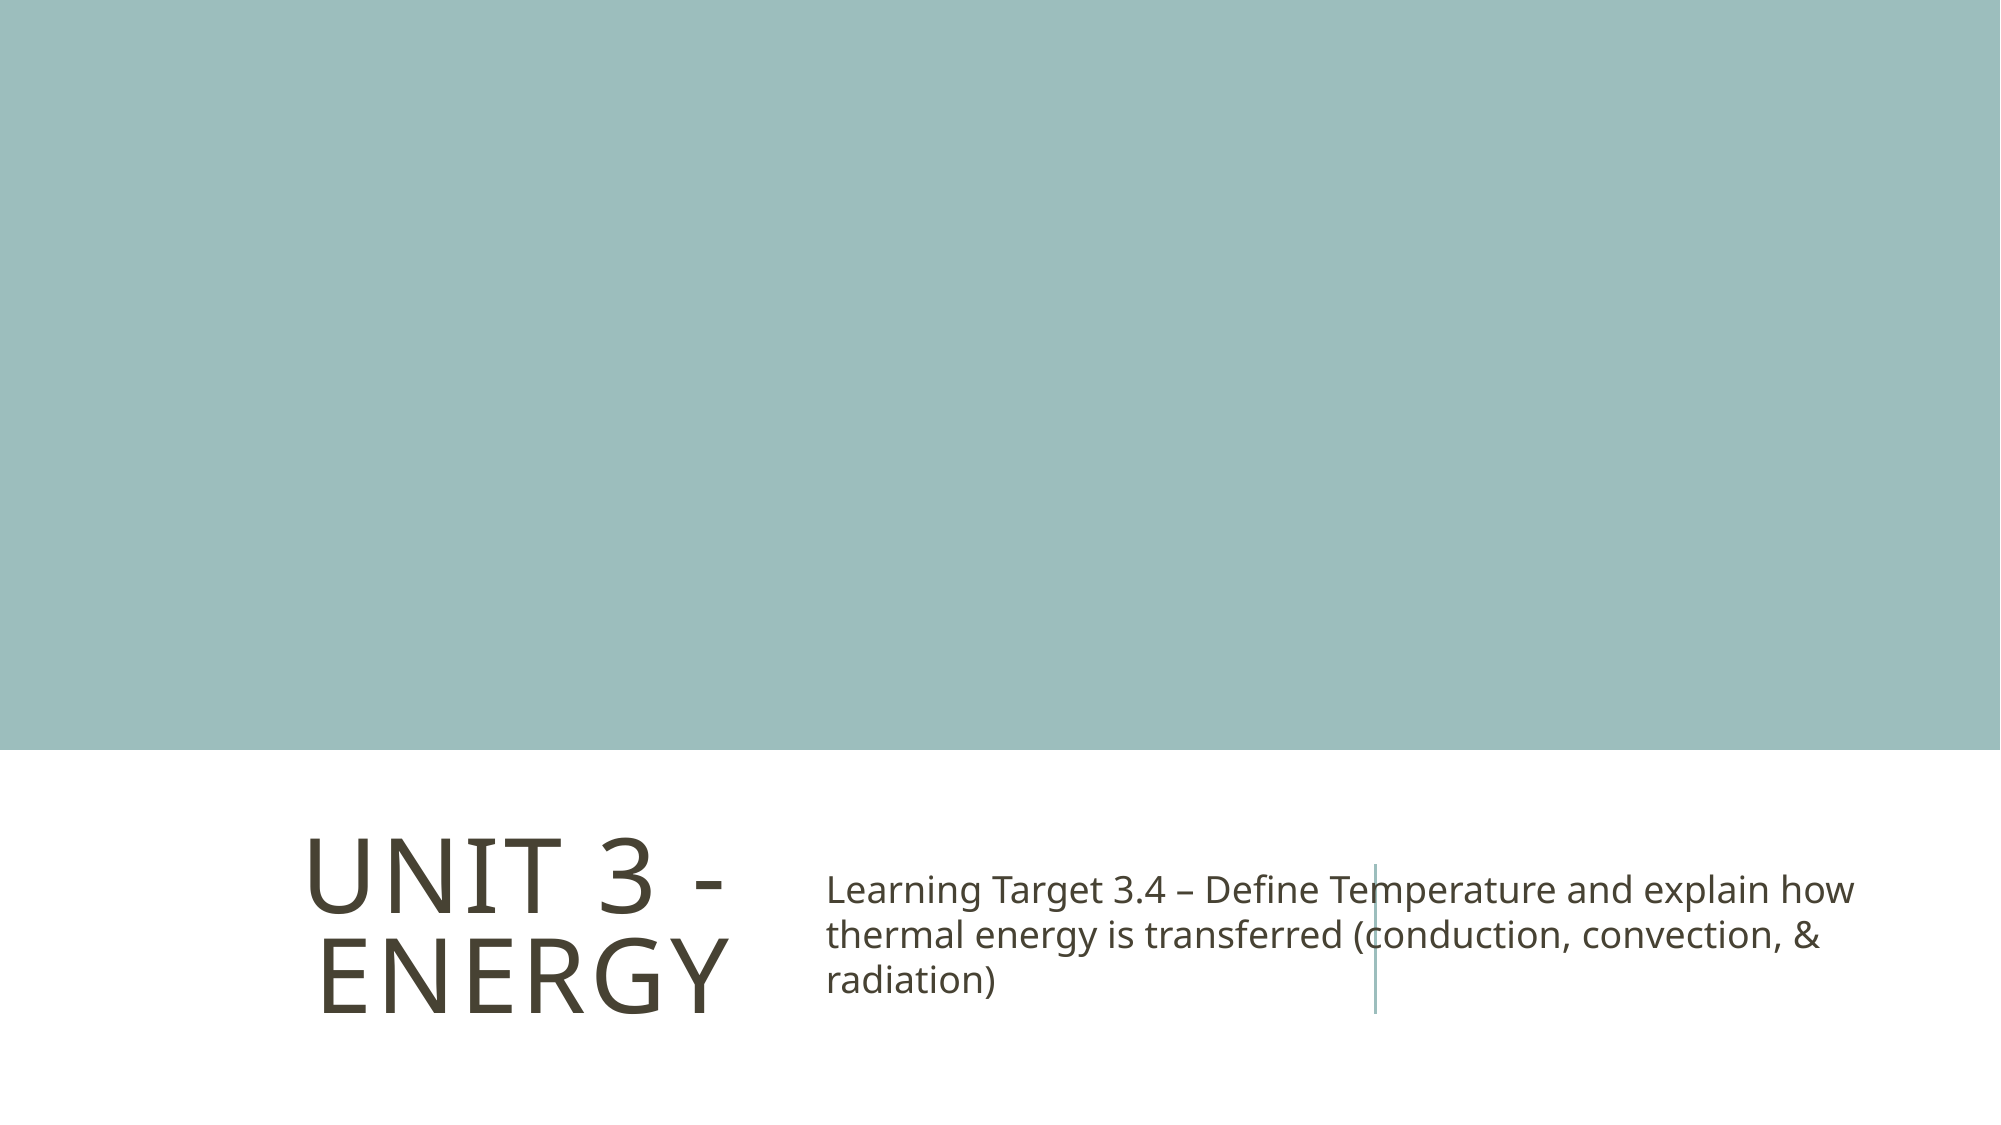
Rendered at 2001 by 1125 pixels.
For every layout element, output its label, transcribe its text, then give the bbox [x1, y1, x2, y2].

subtitle Learning Target 3.4 – Define Temperature and explain how thermal energy is transferred (conduction, convection, & radiation) [810, 813, 1938, 1054]
title Unit 3 - Energy [75, 813, 746, 1054]
